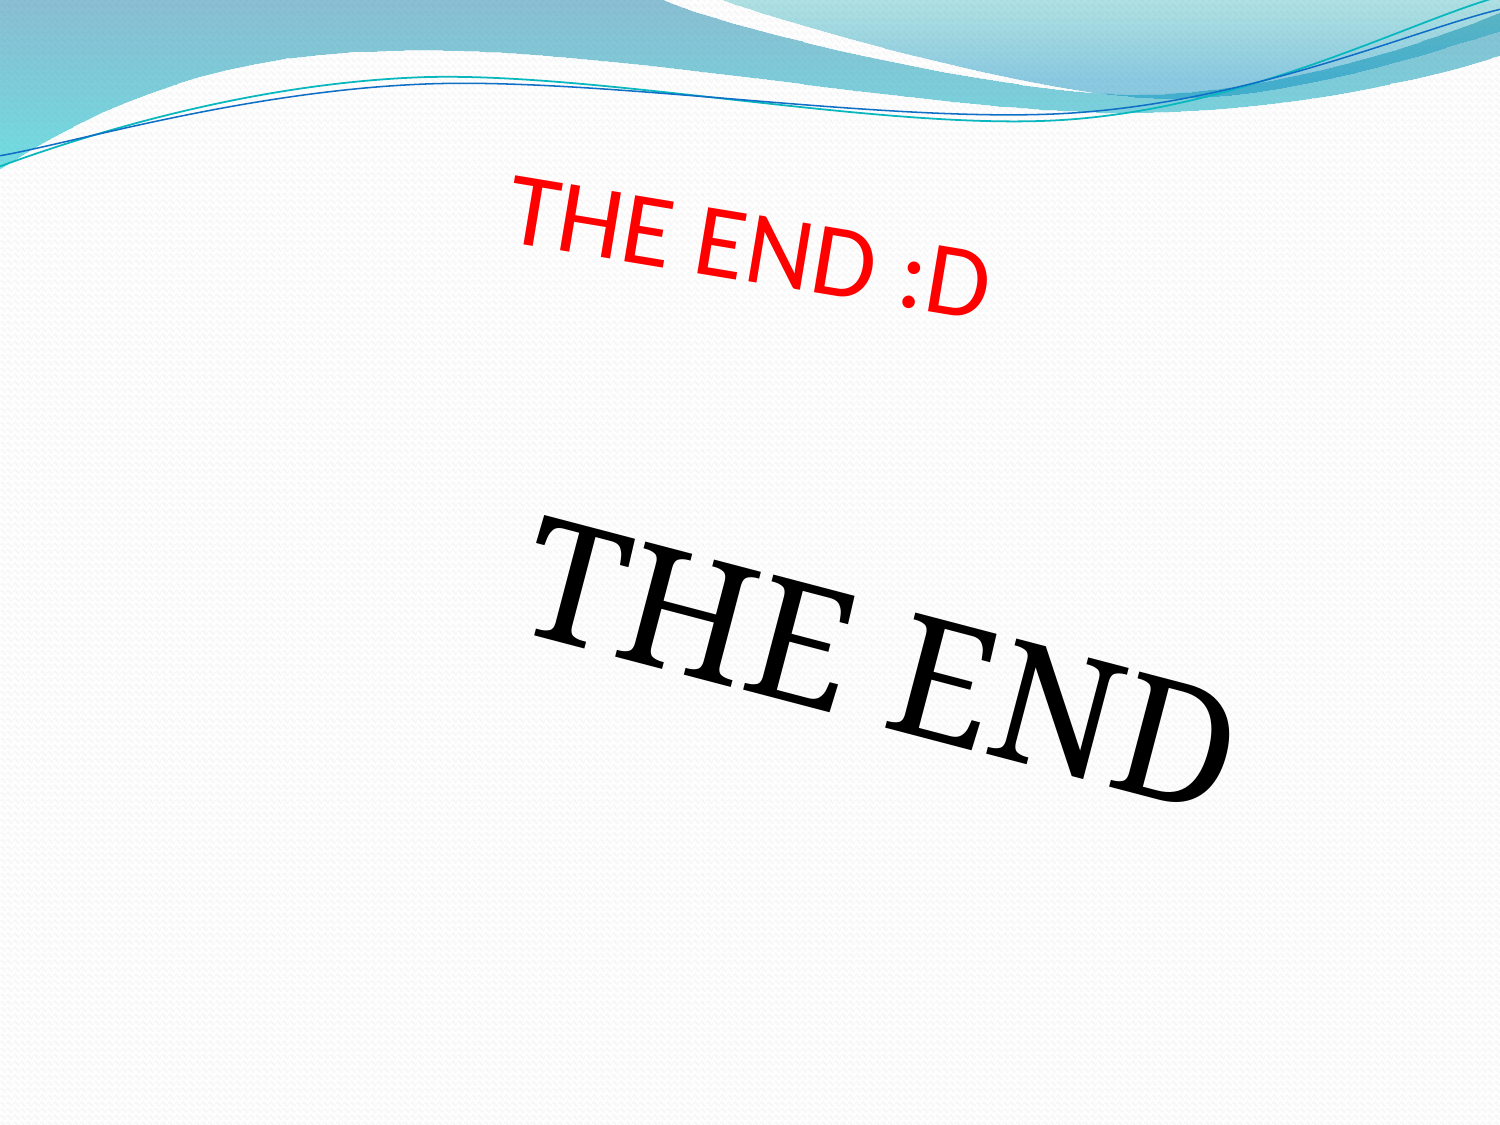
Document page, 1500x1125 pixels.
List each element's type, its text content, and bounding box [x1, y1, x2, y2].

text_box THE END [486, 457, 1280, 859]
title THE END :D [68, 5, 1444, 414]
